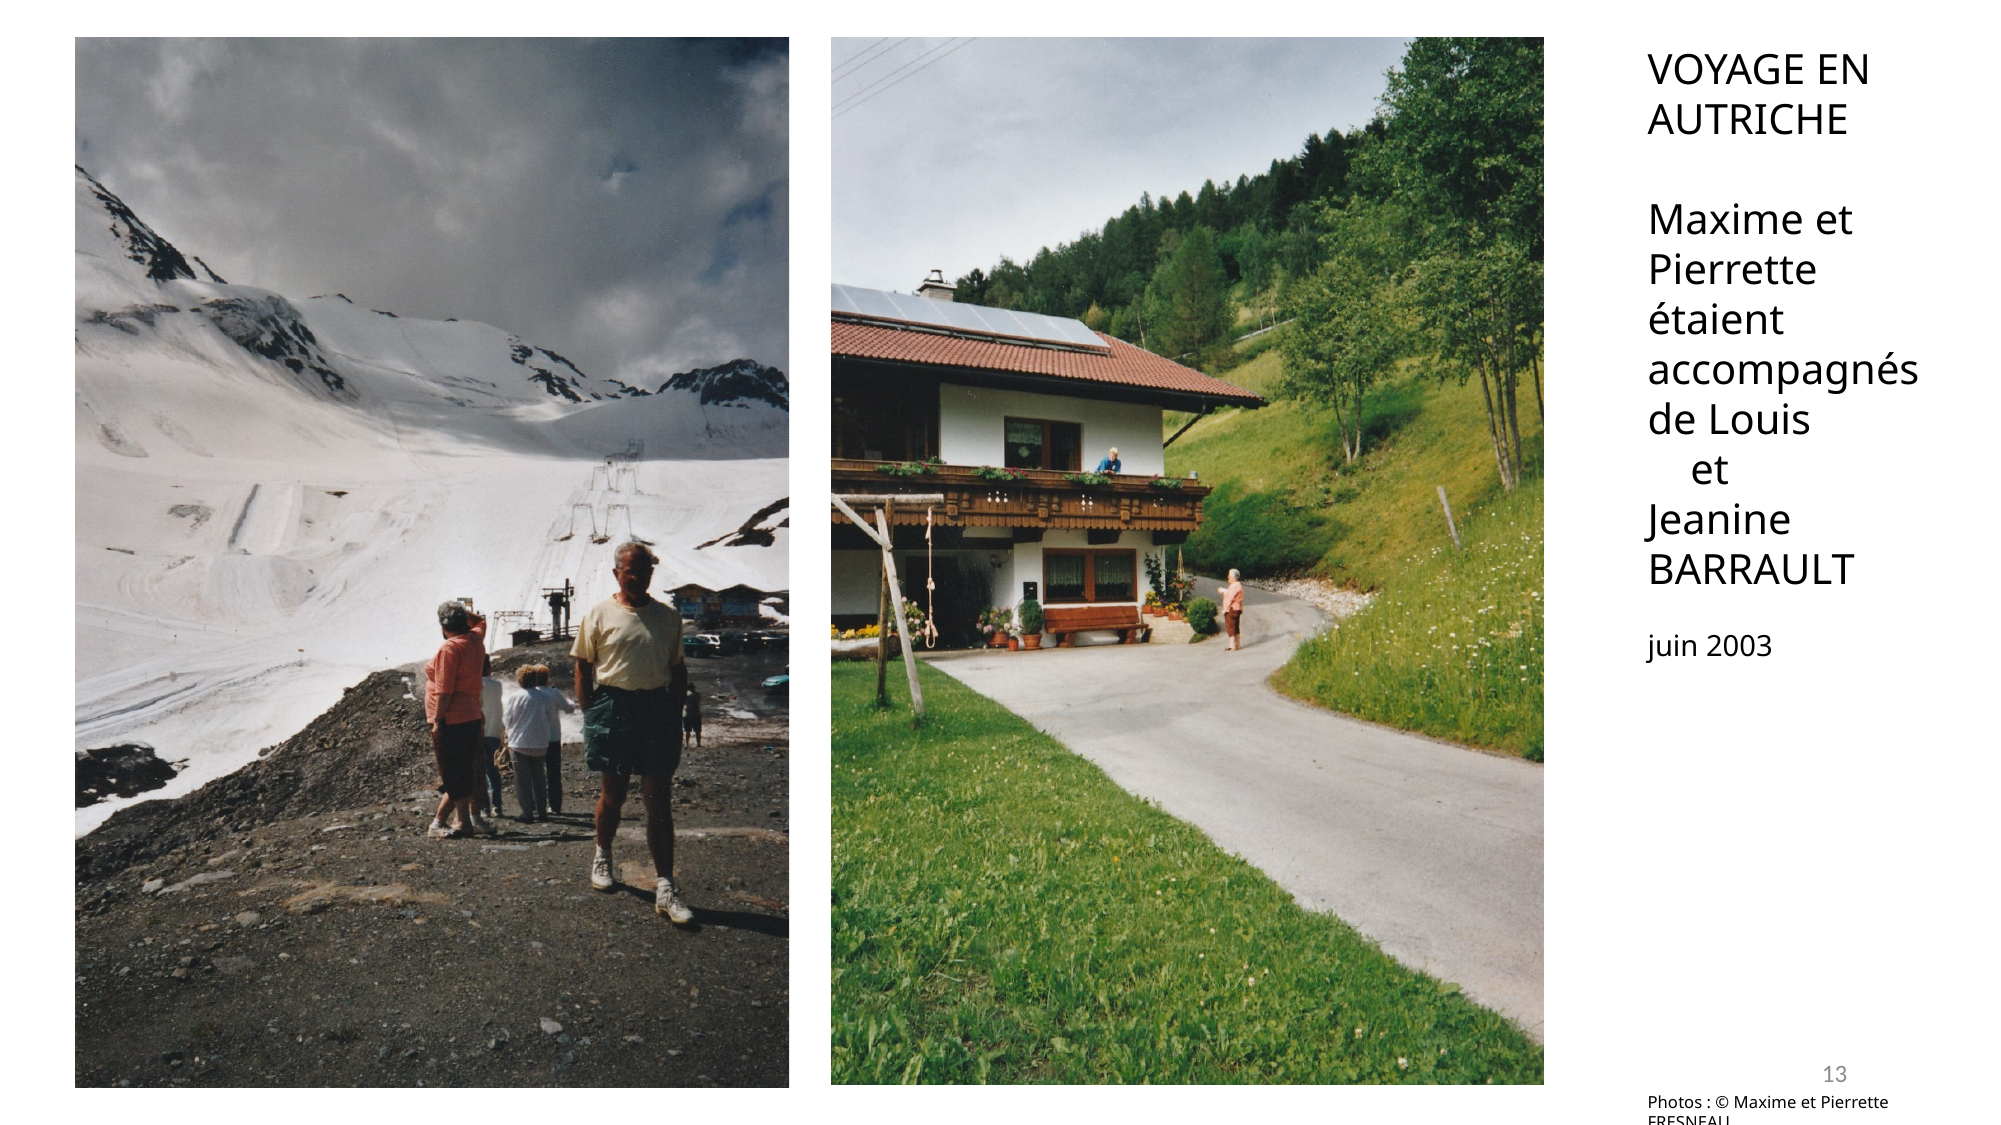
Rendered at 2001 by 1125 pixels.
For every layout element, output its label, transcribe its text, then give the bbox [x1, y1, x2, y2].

slide_number 13 [1412, 1042, 1863, 1103]
text_box VOYAGE EN AUTRICHE Maxime et Pierrette étaient accompagnés de Louis et Jeanine BARRAULT juin 2003 [1632, 35, 1954, 671]
picture [831, 37, 1544, 1085]
picture [74, 37, 790, 1088]
text_box Photos : © Maxime et Pierrette FRESNEAU. [1632, 1084, 1986, 1125]
